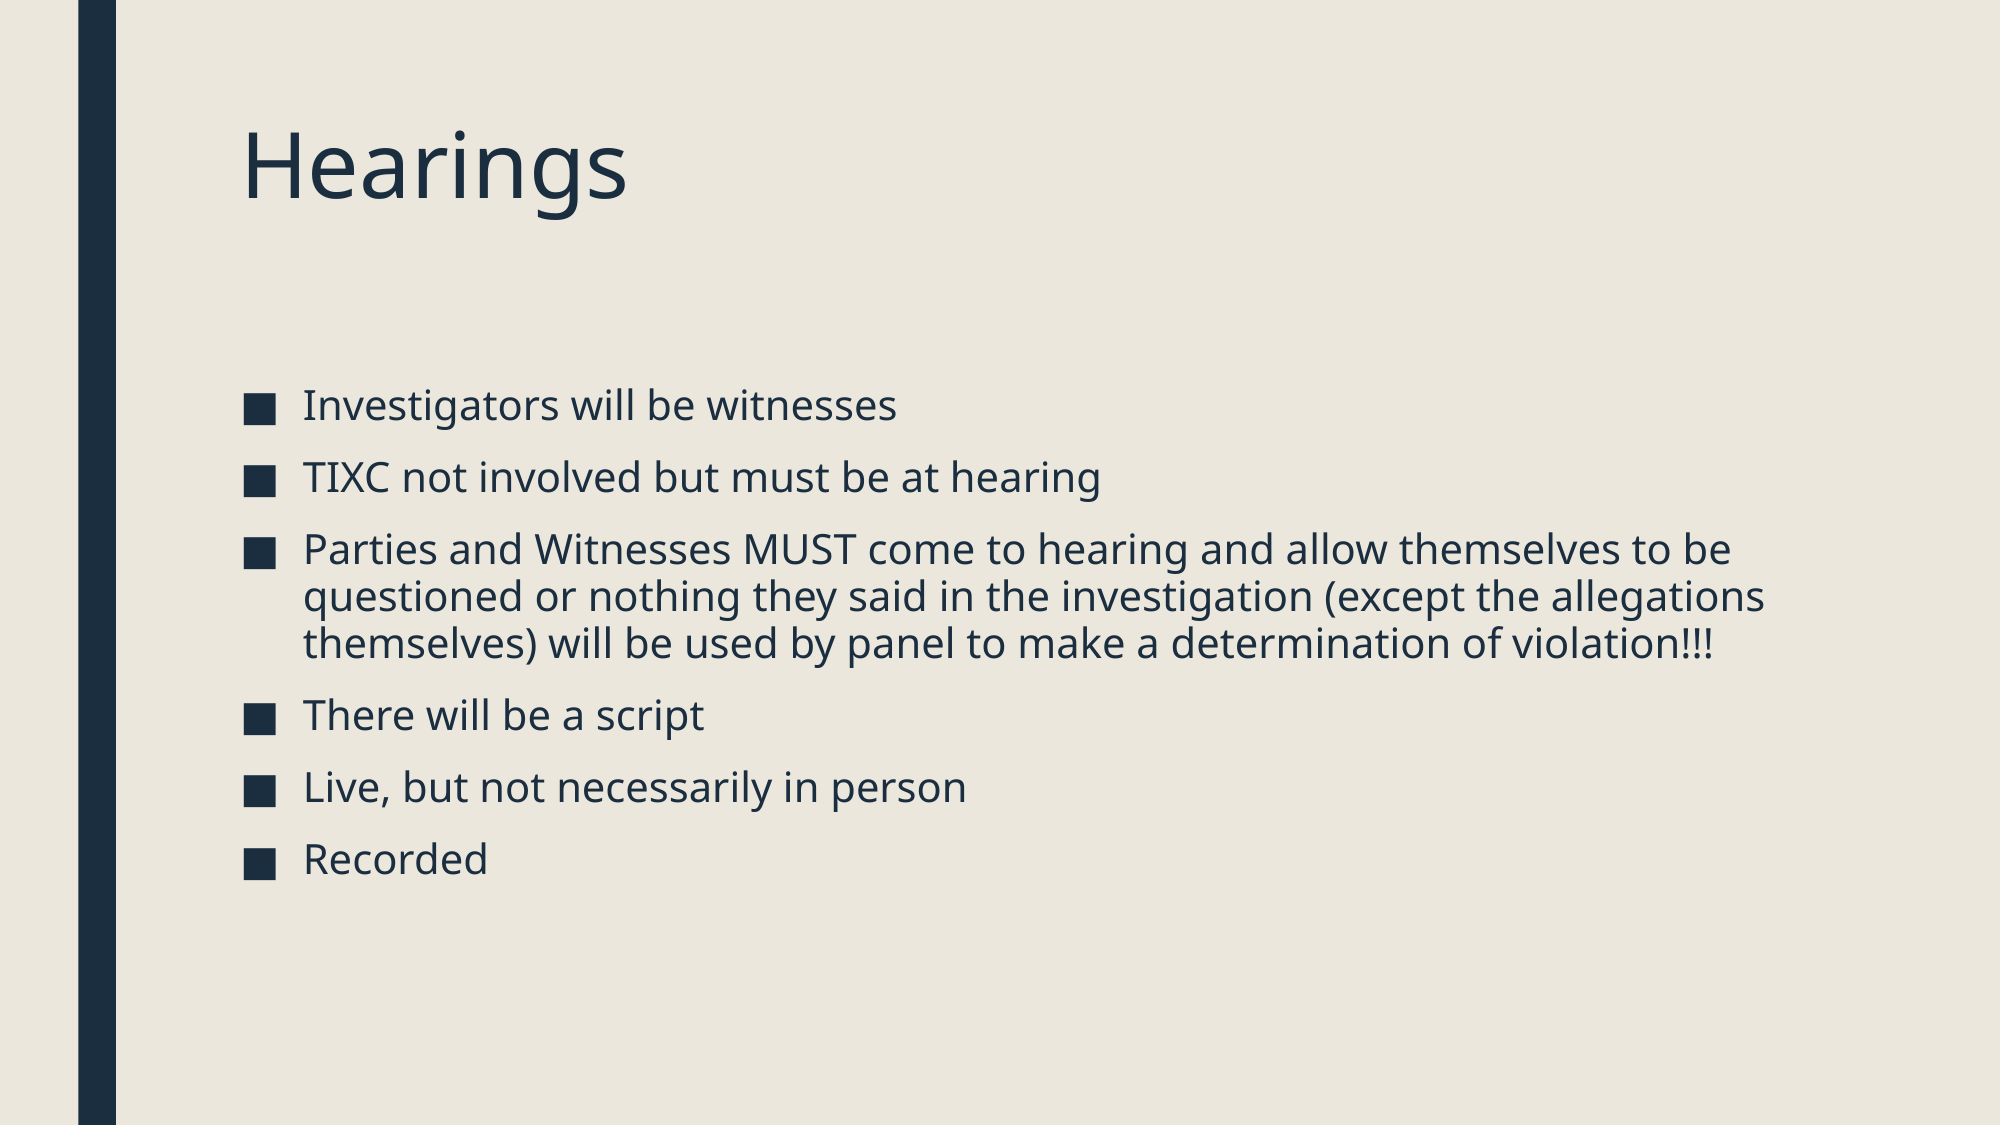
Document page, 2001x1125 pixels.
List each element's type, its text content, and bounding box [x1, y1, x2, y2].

list Investigators will be witnesses TIXC not involved but must be at hearing Parties and Witnesses MUST come to hearing and allow themselves to be questioned or nothing they said in the investigation (except the allegations themselves) will be used by panel to make a determination of violation!!! There will be a script Live, but not necessarily in person Recorded [225, 375, 1800, 963]
title Hearings [225, 112, 1800, 357]
